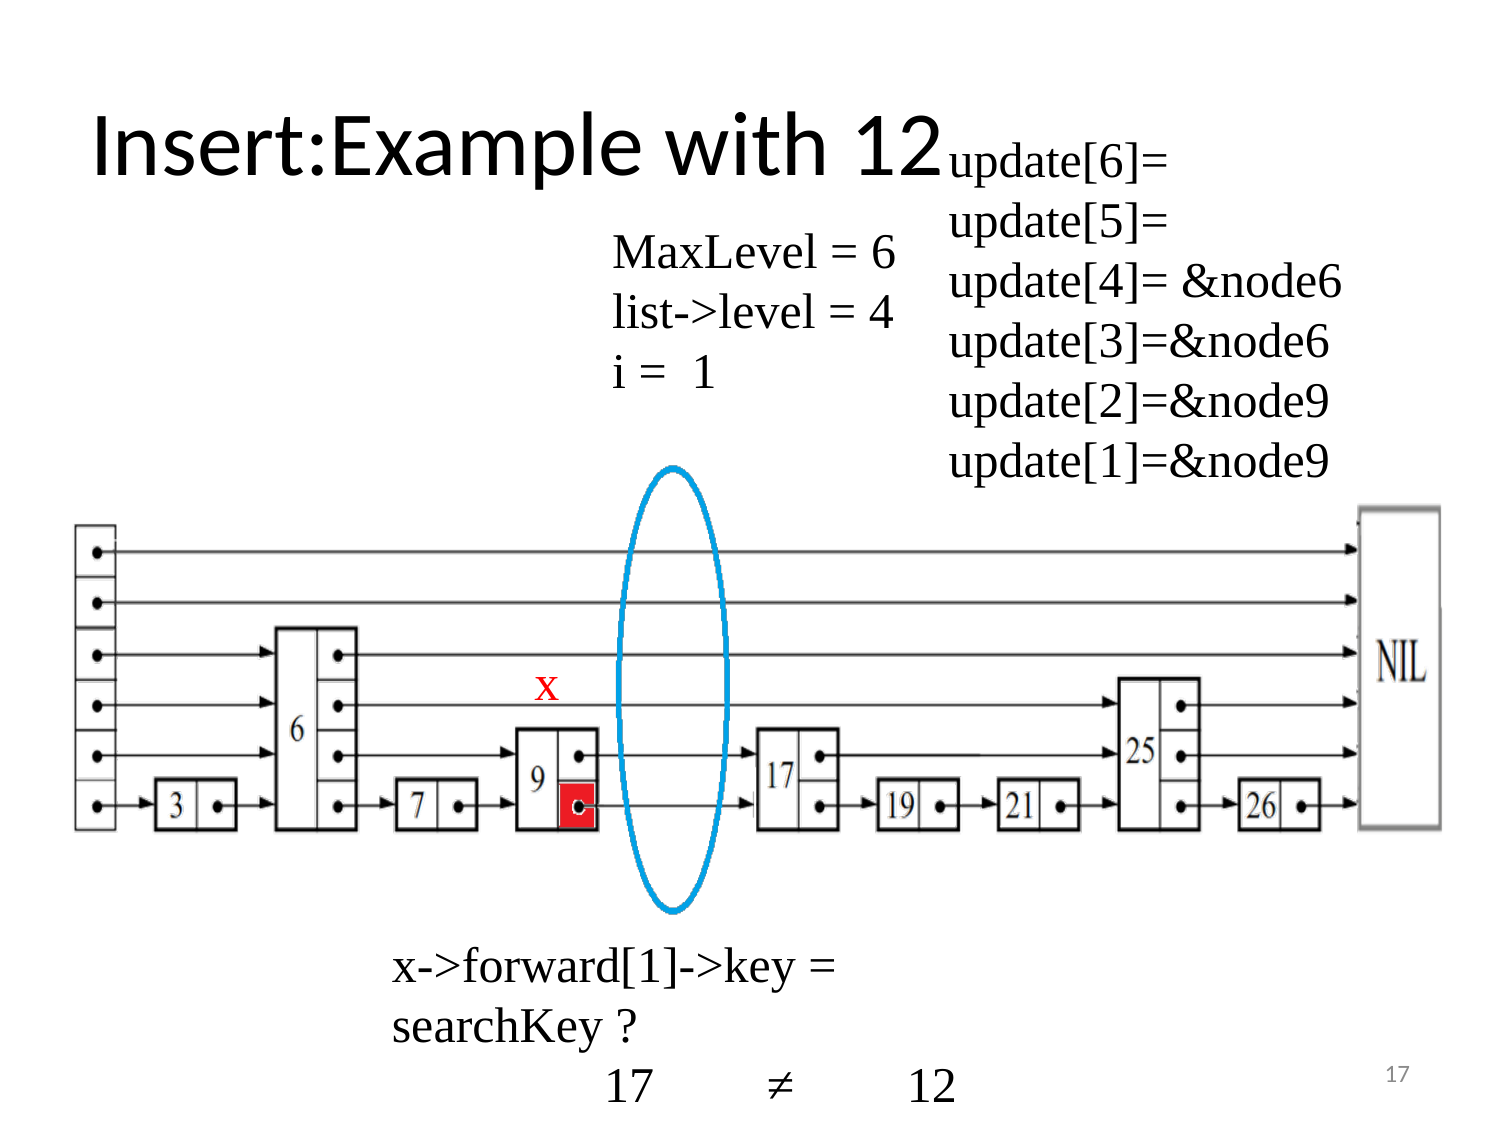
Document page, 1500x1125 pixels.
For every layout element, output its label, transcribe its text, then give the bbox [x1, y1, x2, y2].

text_box update[6]= update[5]= update[4]= &node6 update[3]=&node6 update[2]=&node9 update[1]=&node9 [933, 120, 1425, 424]
text_box x->forward[1]->key = searchKey ? 17 ≠ 12 [377, 1052, 1090, 1120]
slide_number 17 [1090, 1052, 1425, 1103]
picture [64, 426, 1465, 1043]
text_box MaxLevel = 6 list->level = 4 i = 1 [597, 211, 992, 406]
title Insert:Example with 12 [75, 45, 1425, 233]
